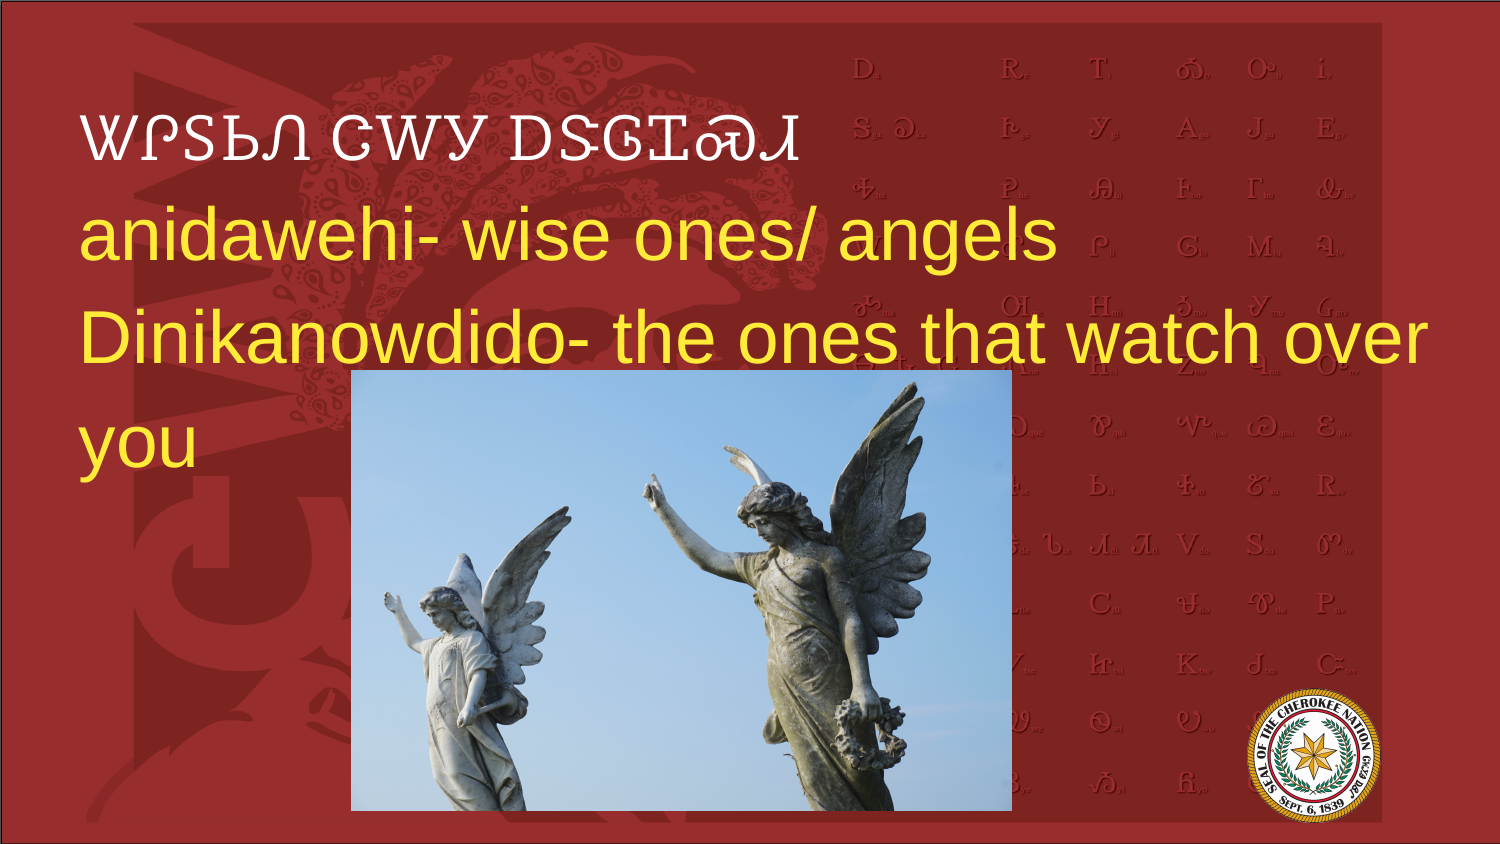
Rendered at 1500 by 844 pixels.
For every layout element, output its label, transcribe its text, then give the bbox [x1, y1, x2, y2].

list anidawehi- wise ones/ angels Dinikanowdido- the ones that watch over you [63, 156, 1457, 771]
title ᏔᎵᏚᏏᏁ ᏣᎳᎩ ᎠᏕᎶᏆᏍᏗ [63, 75, 1437, 156]
picture [0, 0, 1500, 844]
